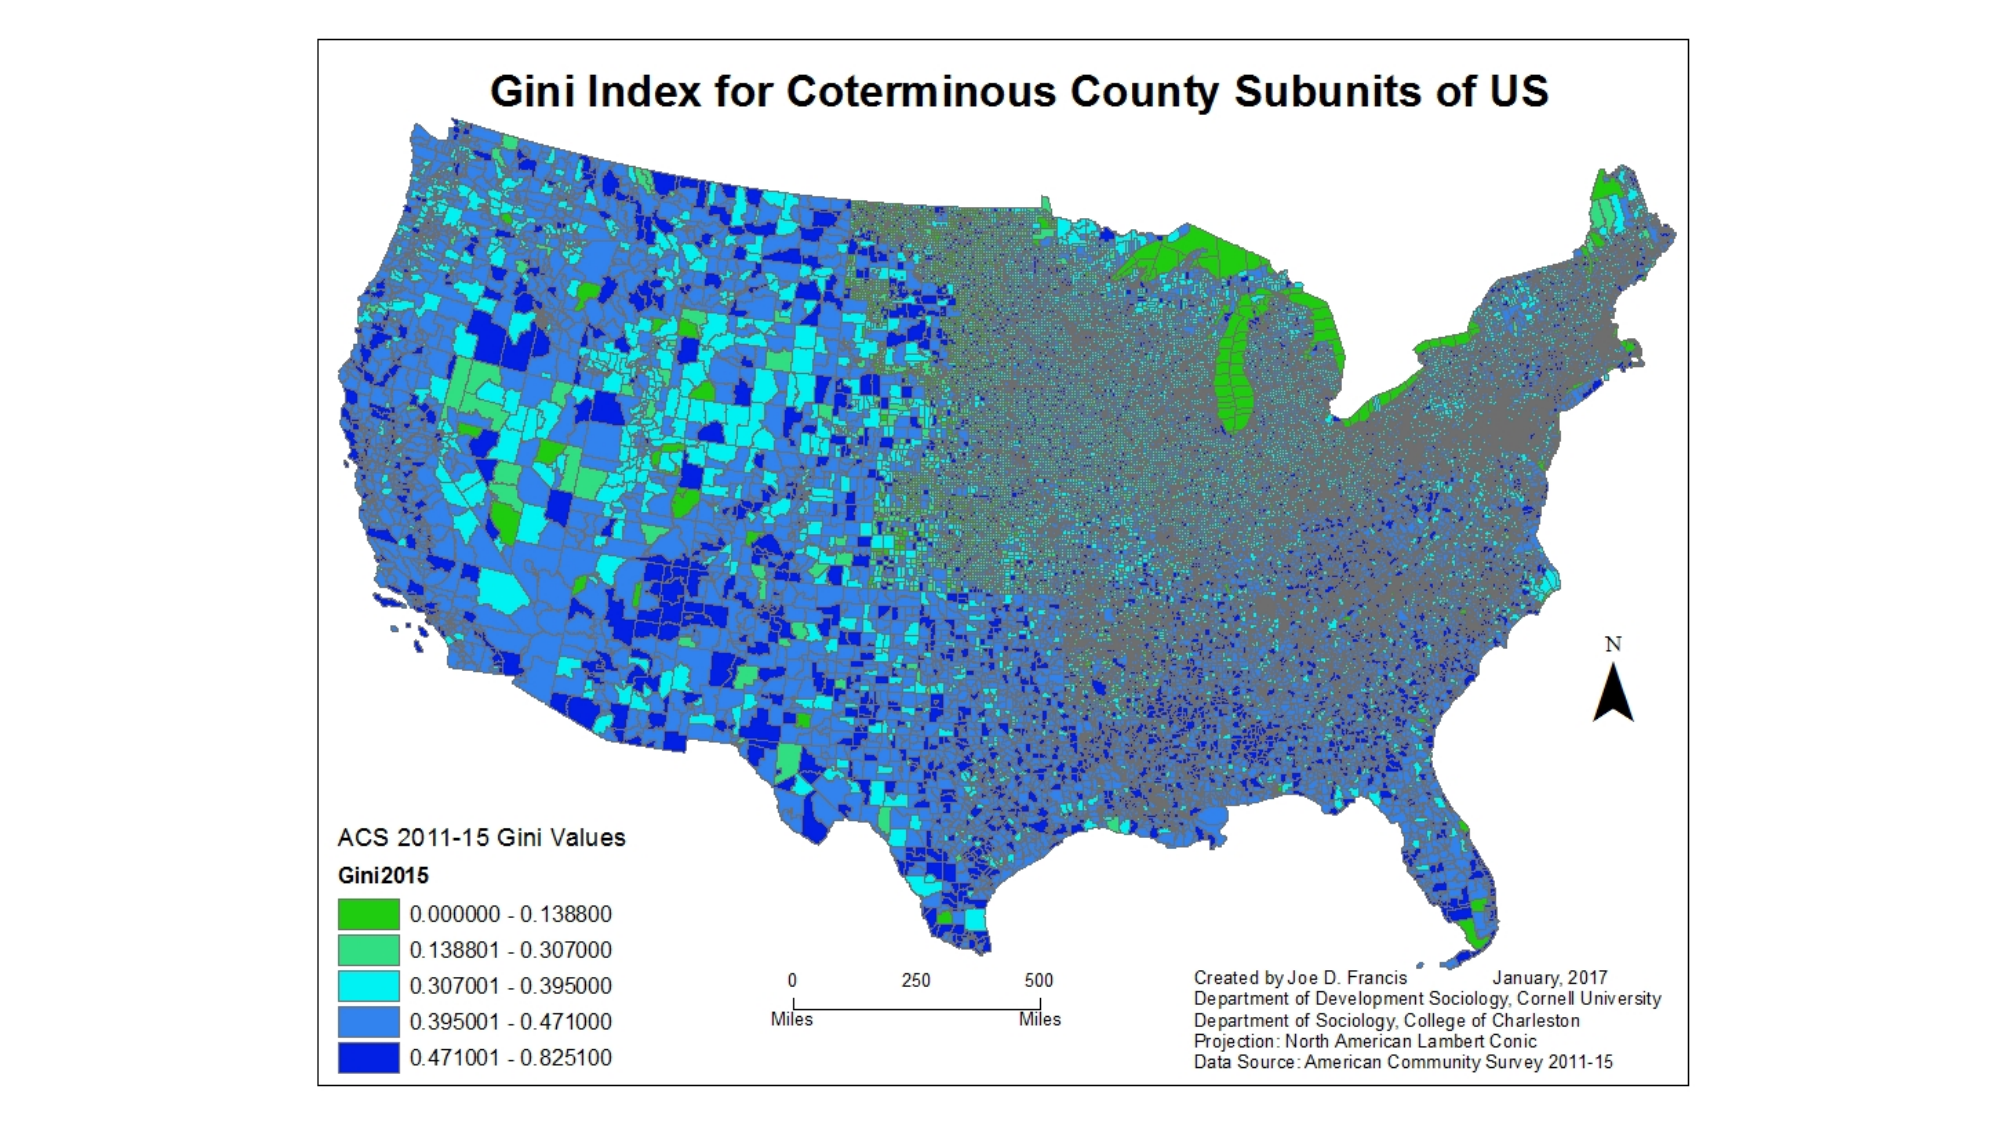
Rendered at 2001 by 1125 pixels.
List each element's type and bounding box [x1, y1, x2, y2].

picture [272, 0, 1728, 1125]
